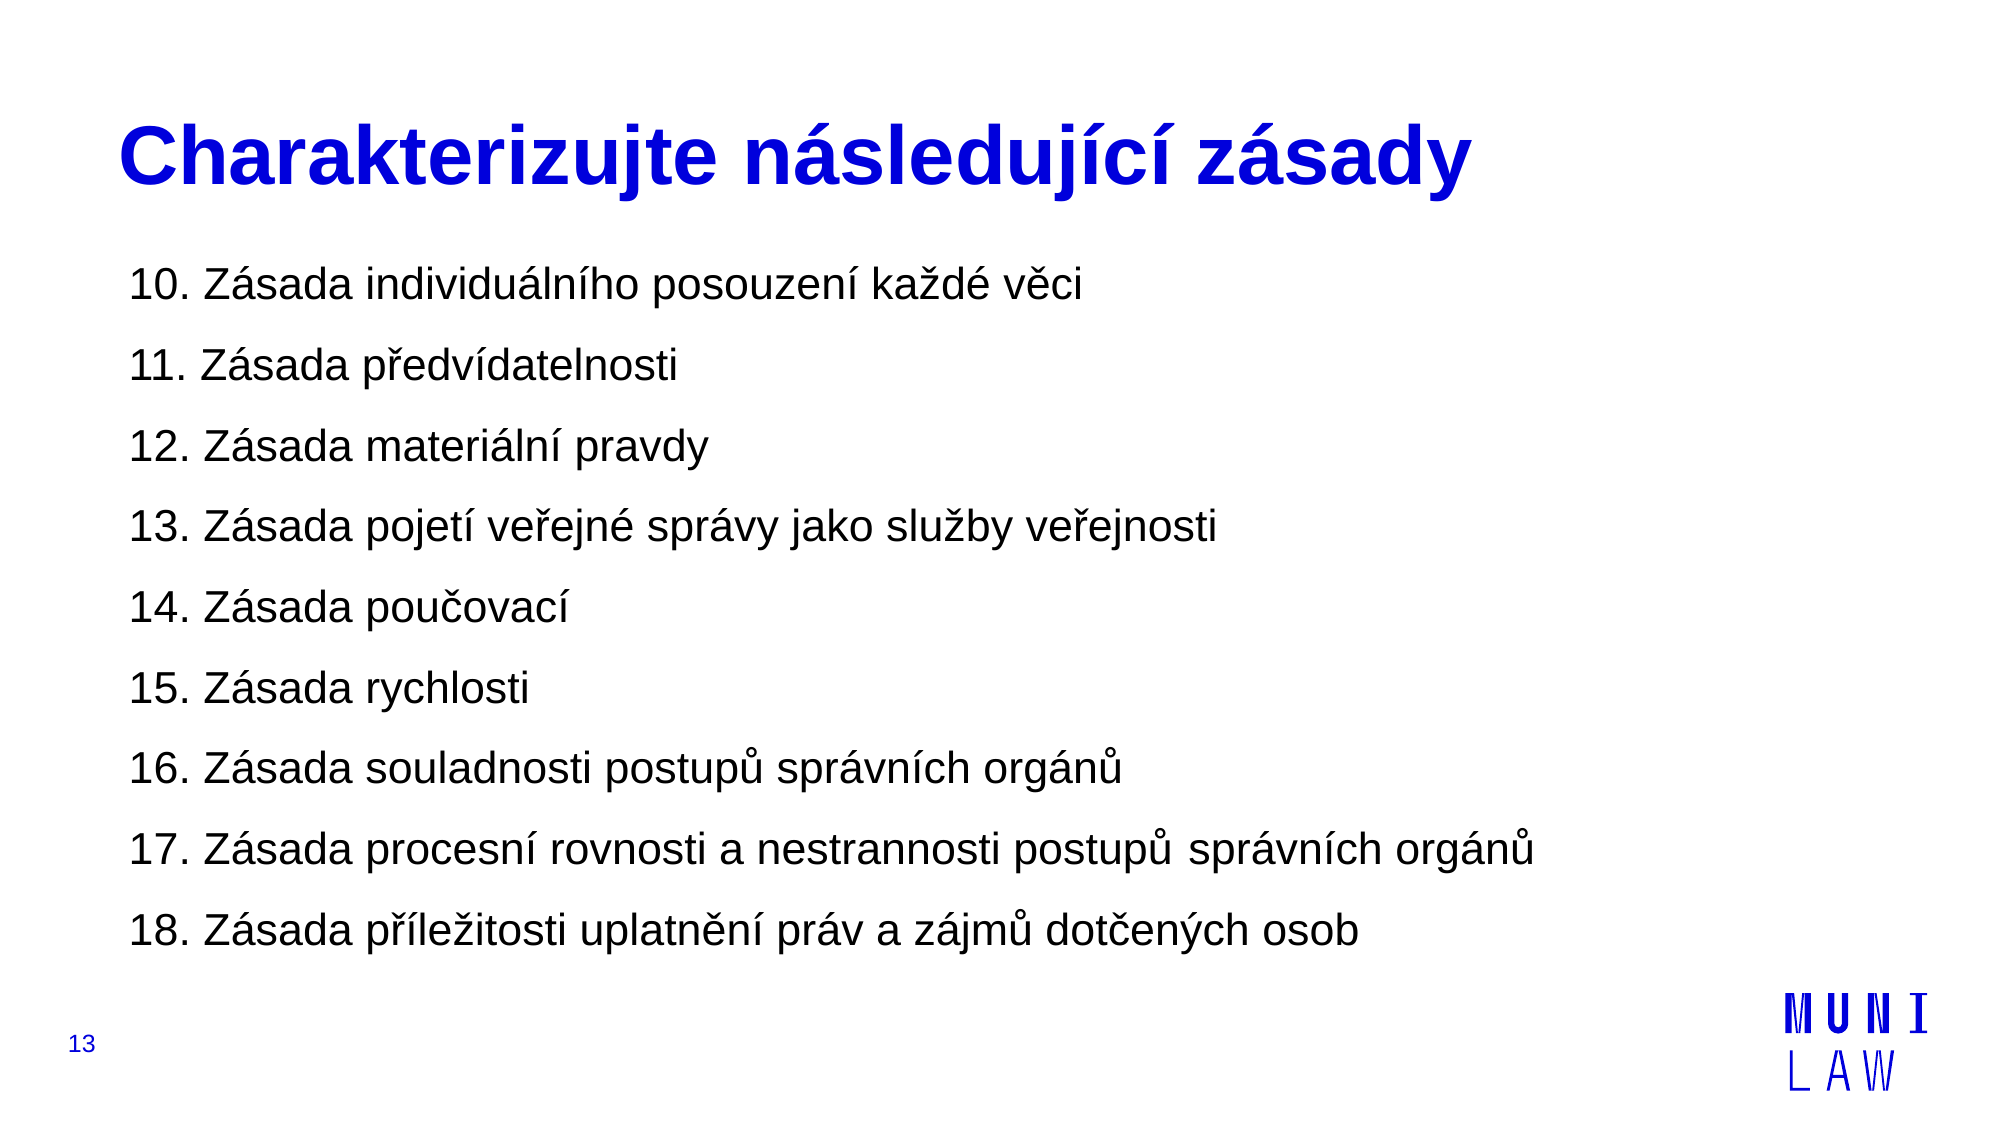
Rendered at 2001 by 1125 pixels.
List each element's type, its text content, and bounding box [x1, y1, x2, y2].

title Charakterizujte následující zásady [118, 118, 1883, 193]
list 10. Zásada individuálního posouzení každé věci 11. Zásada předvídatelnosti 12. Zásada materiální pravdy 13. Zásada pojetí veřejné správy jako služby veřejnosti 14. Zásada poučovací 15. Zásada rychlosti 16. Zásada souladnosti postupů správních orgánů 17. Zásada procesní rovnosti a nestrannosti postupů správních orgánů 18. Zásada příležitosti uplatnění práv a zájmů dotčených osob [118, 228, 1883, 957]
slide_number 13 [67, 1021, 110, 1063]
